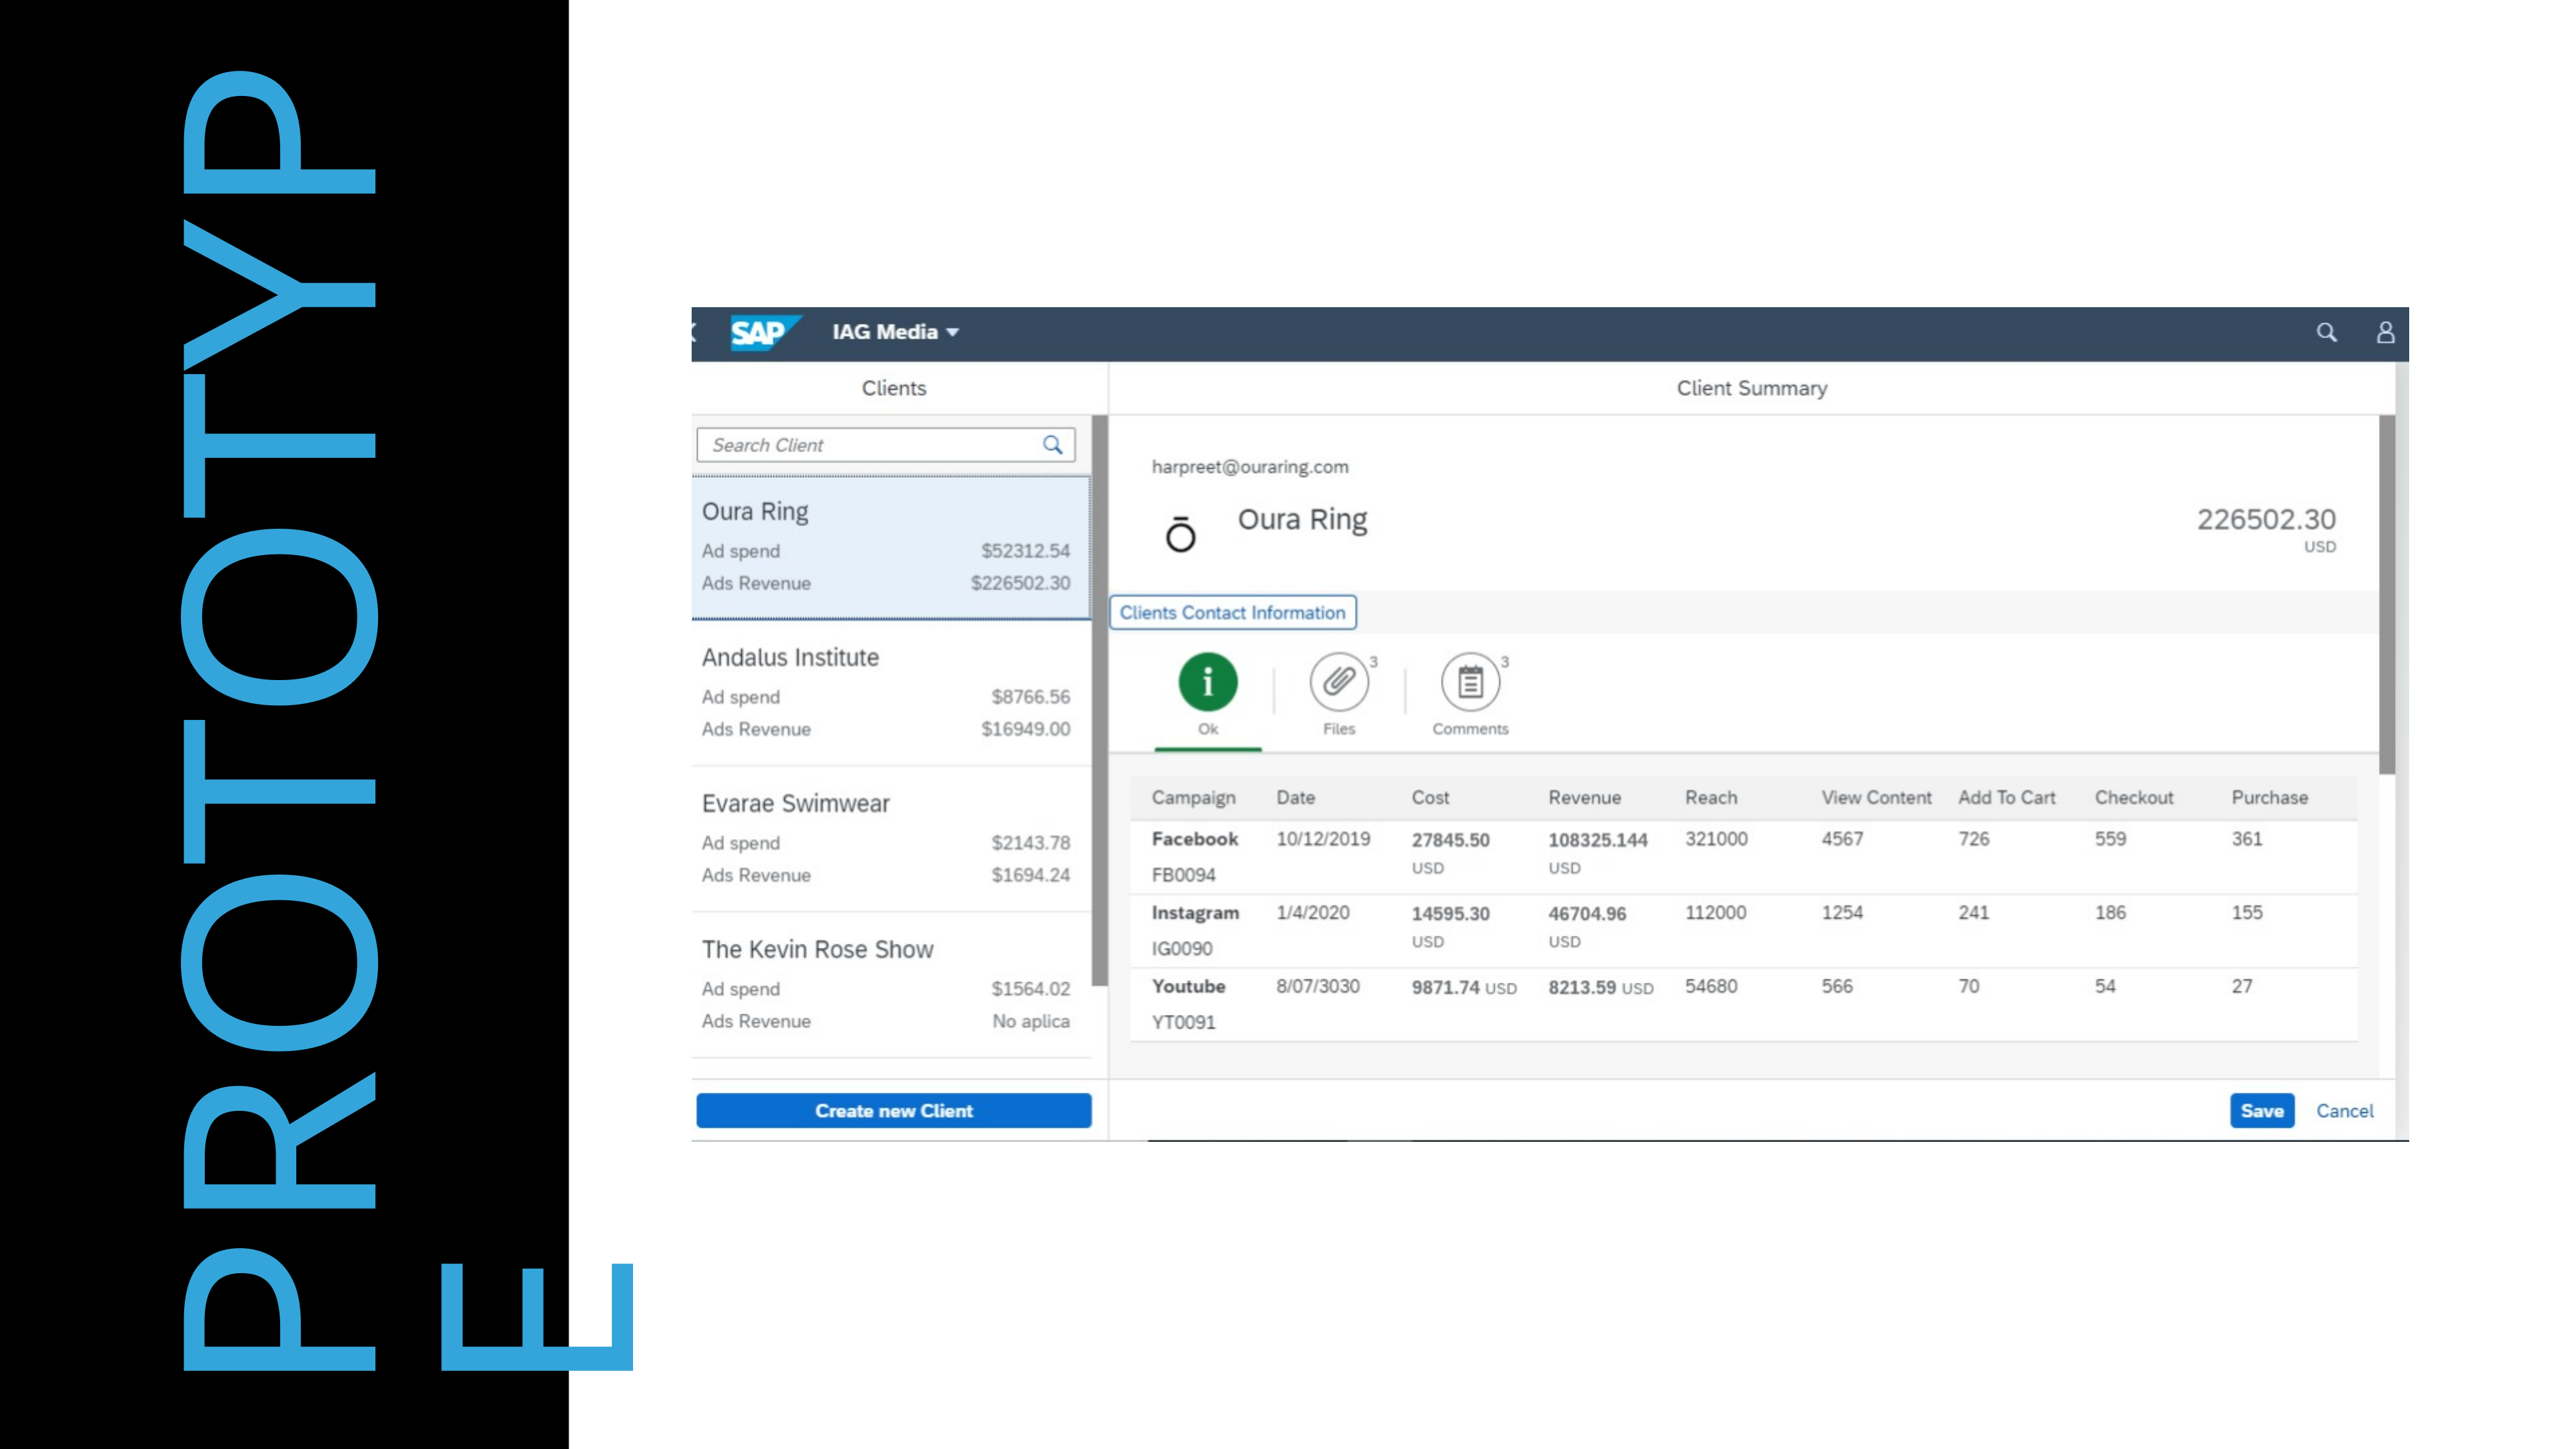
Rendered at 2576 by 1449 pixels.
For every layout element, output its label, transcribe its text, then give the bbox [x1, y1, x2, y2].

picture [691, 307, 2410, 1142]
title PrototYPE [164, 0, 568, 1403]
text_box [0, 0, 569, 1449]
